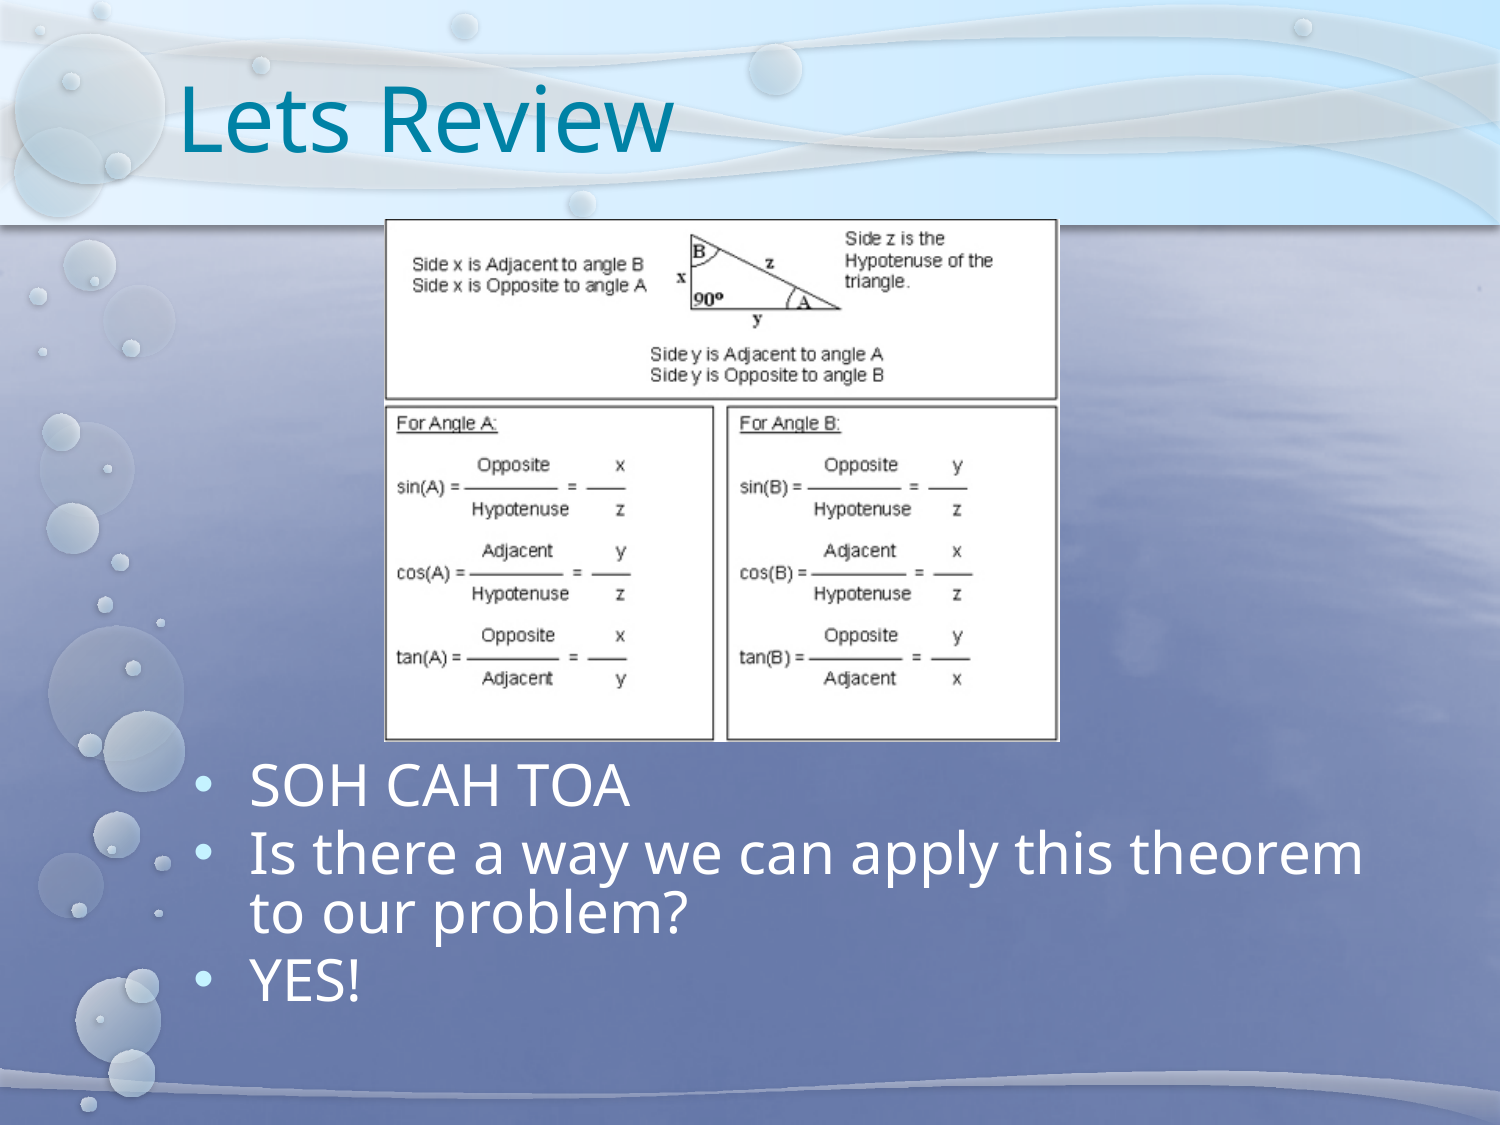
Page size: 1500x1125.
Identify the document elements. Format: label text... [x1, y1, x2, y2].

title Lets Review [160, 32, 1425, 220]
picture [383, 219, 1060, 743]
text_box SOH CAH TOA Is there a way we can apply this theorem to our problem? YES! [178, 751, 1408, 1125]
